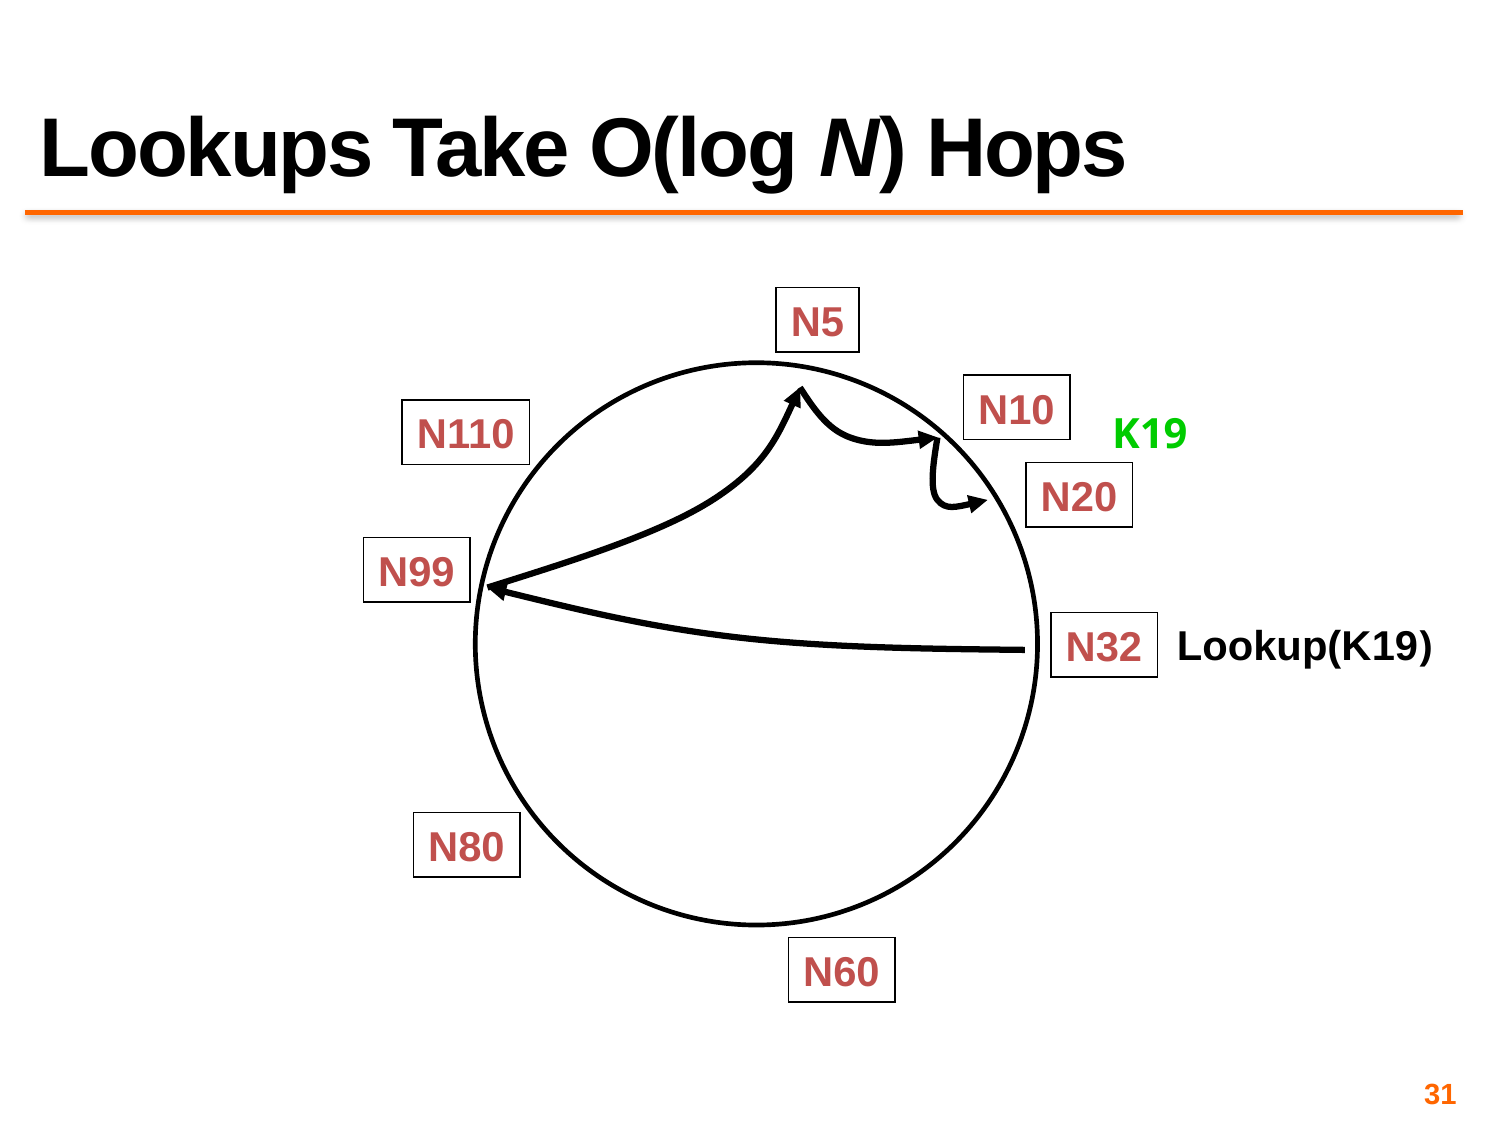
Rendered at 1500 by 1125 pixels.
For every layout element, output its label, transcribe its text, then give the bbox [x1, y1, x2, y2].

text_box N5 [775, 287, 860, 353]
text_box N60 [788, 937, 895, 1003]
text_box Lookup(K19) [1161, 611, 1448, 676]
text_box N80 [413, 812, 520, 878]
text_box [487, 388, 801, 588]
text_box N20 [1025, 462, 1133, 528]
text_box [475, 362, 1038, 926]
text_box N10 [963, 375, 1070, 440]
slide_number 31 [1112, 1074, 1463, 1110]
text_box [488, 584, 1025, 651]
text_box N99 [363, 537, 470, 603]
text_box N110 [401, 399, 530, 465]
text_box N32 [1050, 612, 1158, 678]
text_box K19 [1097, 399, 1203, 465]
title Lookups Take O(log N) Hops [24, 24, 1463, 201]
text_box [799, 387, 937, 446]
text_box [932, 437, 988, 509]
